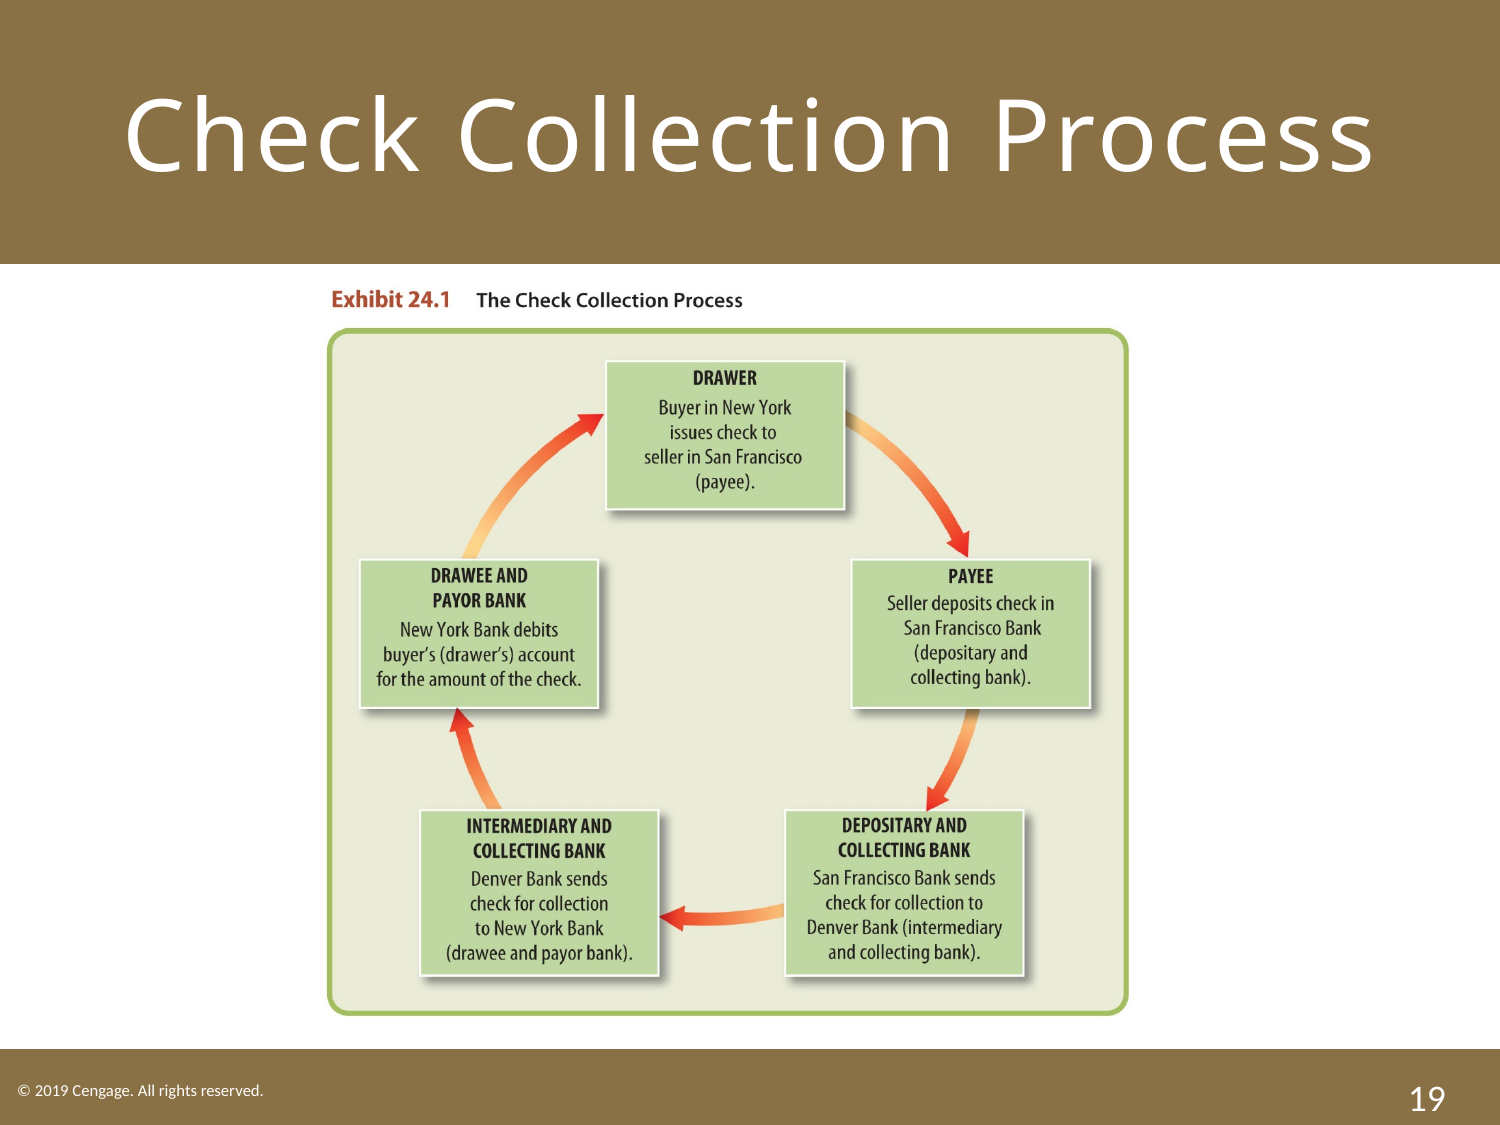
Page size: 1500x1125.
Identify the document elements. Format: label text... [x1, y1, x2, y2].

picture [324, 287, 1131, 1019]
slide_number 19 [1110, 1074, 1461, 1119]
title Check Collection Process [0, 0, 1500, 264]
